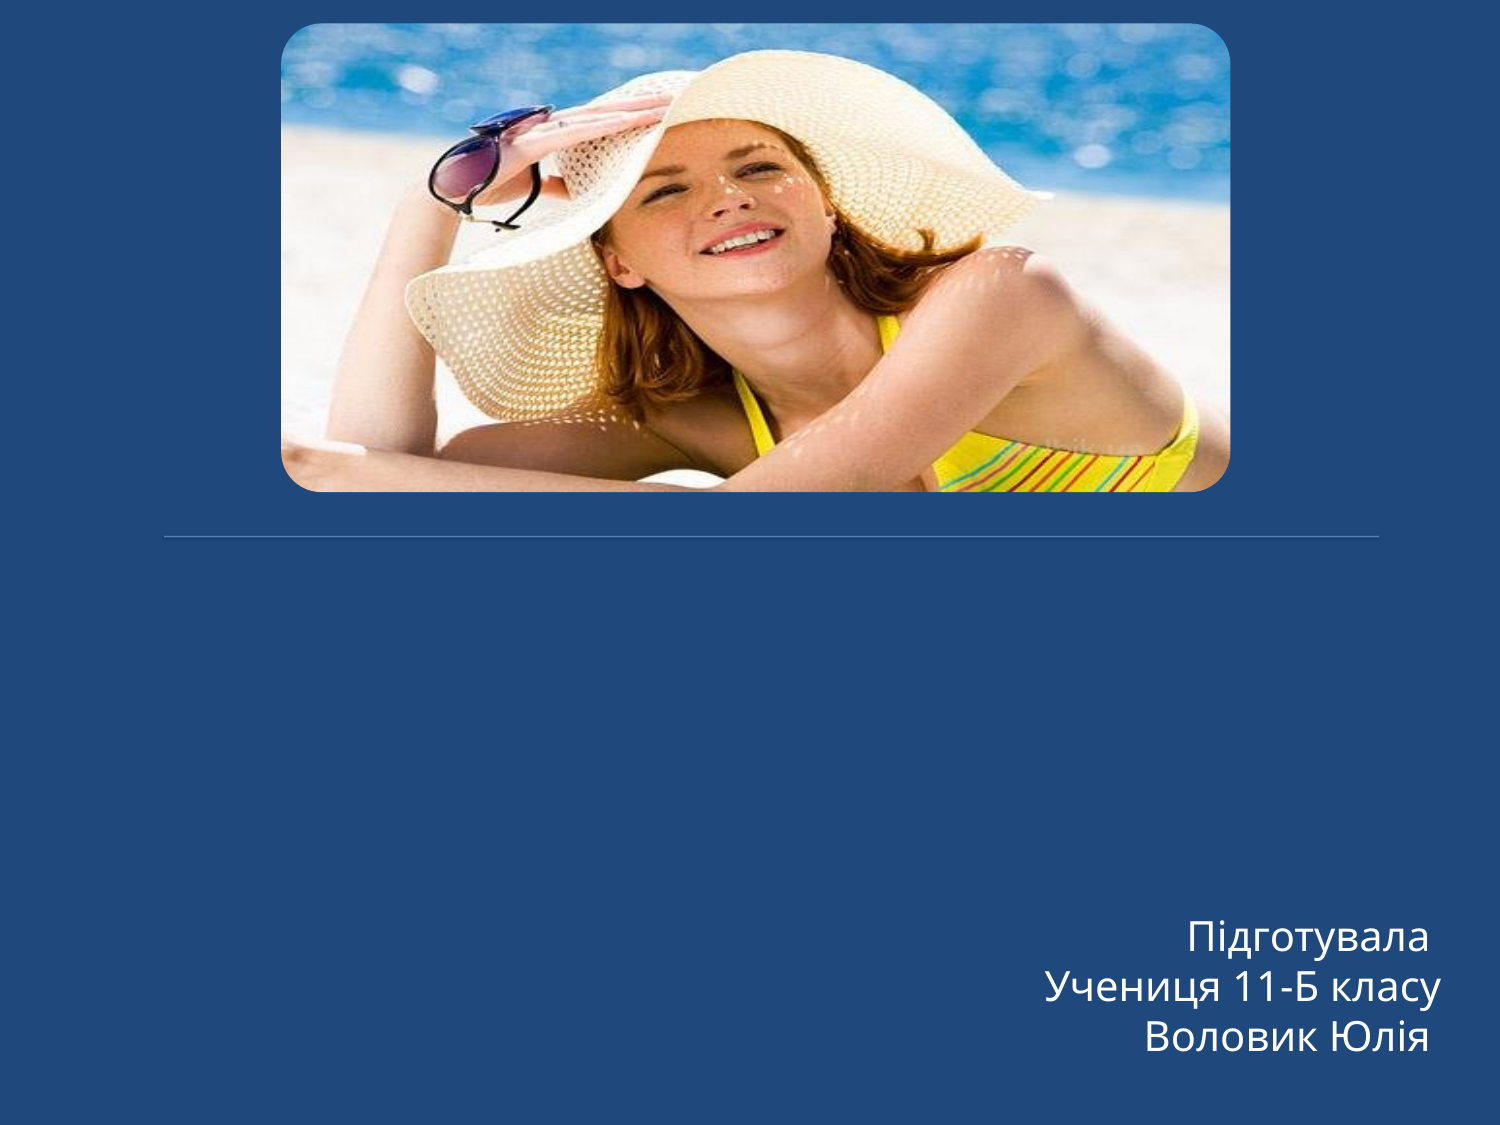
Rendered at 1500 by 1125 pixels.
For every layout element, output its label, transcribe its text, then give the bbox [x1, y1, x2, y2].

list Підготувала Учениця 11-Б класу Воловик Юлія [1007, 902, 1463, 1114]
picture [280, 23, 1231, 493]
